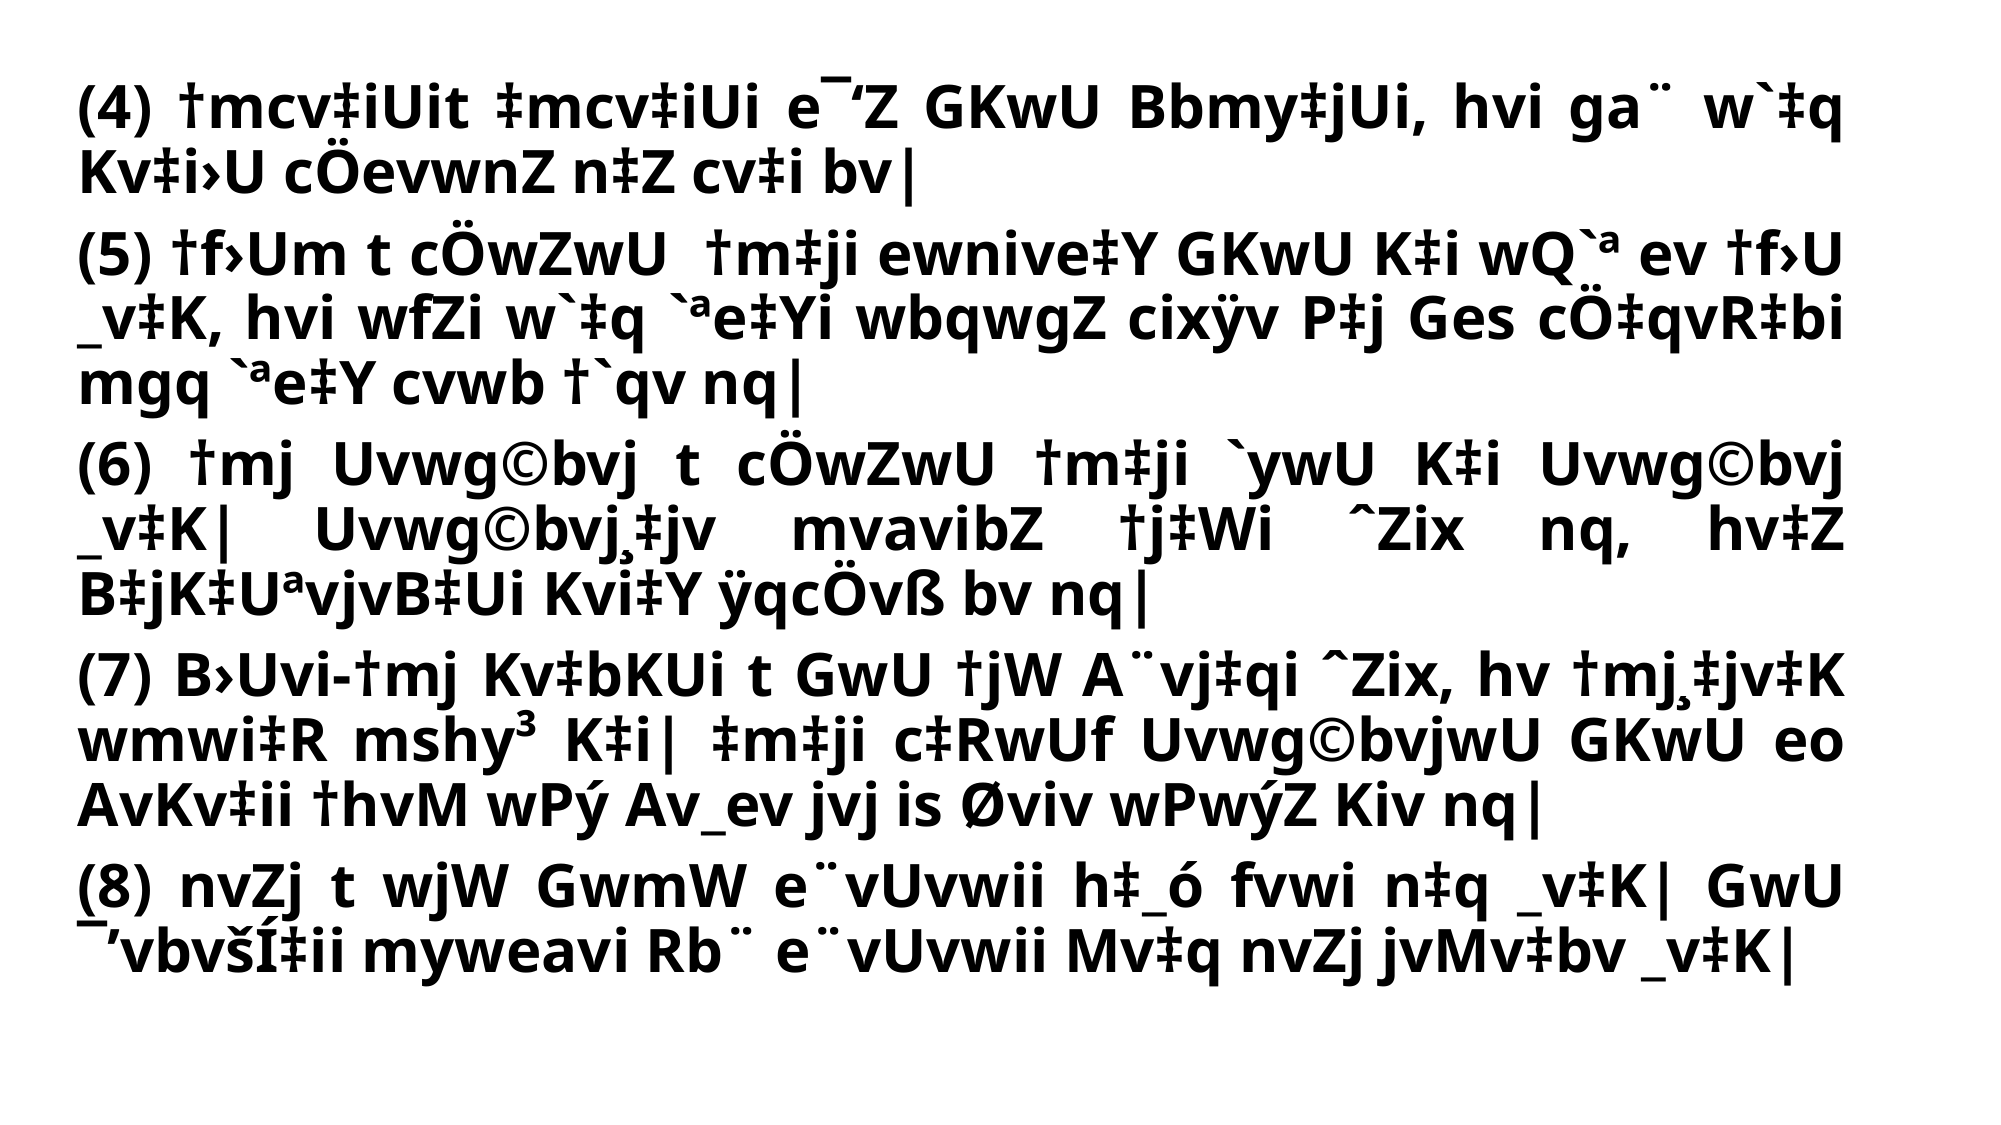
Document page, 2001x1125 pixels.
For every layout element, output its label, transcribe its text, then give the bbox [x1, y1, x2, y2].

list (4) †mcv‡iUit ‡mcv‡iUi e¯‘Z GKwU Bbmy‡jUi, hvi ga¨ w`‡q Kv‡i›U cÖevwnZ n‡Z cv‡i bv| (5) †f›Um t cÖwZwU †m‡ji ewnive‡Y GKwU K‡i wQ`ª ev †f›U _v‡K, hvi wfZi w`‡q `ªe‡Yi wbqwgZ cixÿv P‡j Ges cÖ‡qvR‡bi mgq `ªe‡Y cvwb †`qv nq| (6) †mj Uvwg©bvj t cÖwZwU †m‡ji `ywU K‡i Uvwg©bvj _v‡K| Uvwg©bvj¸‡jv mvavibZ †j‡Wi ˆZix nq, hv‡Z B‡jK‡UªvjvB‡Ui Kvi‡Y ÿqcÖvß bv nq| (7) B›Uvi-†mj Kv‡bKUi t GwU †jW A¨vj‡qi ˆZix, hv †mj¸‡jv‡K wmwi‡R mshy³ K‡i| ‡m‡ji c‡RwUf Uvwg©bvjwU GKwU eo AvKv‡ii †hvM wPý Av_ev jvj is Øviv wPwýZ Kiv nq| (8) nvZj t wjW GwmW e¨vUvwii h‡_ó fvwi n‡q _v‡K| GwU ¯’vbvšÍ‡ii myweavi Rb¨ e¨vUvwii Mv‡q nvZj jvMv‡bv _v‡K| [62, 69, 1863, 1014]
